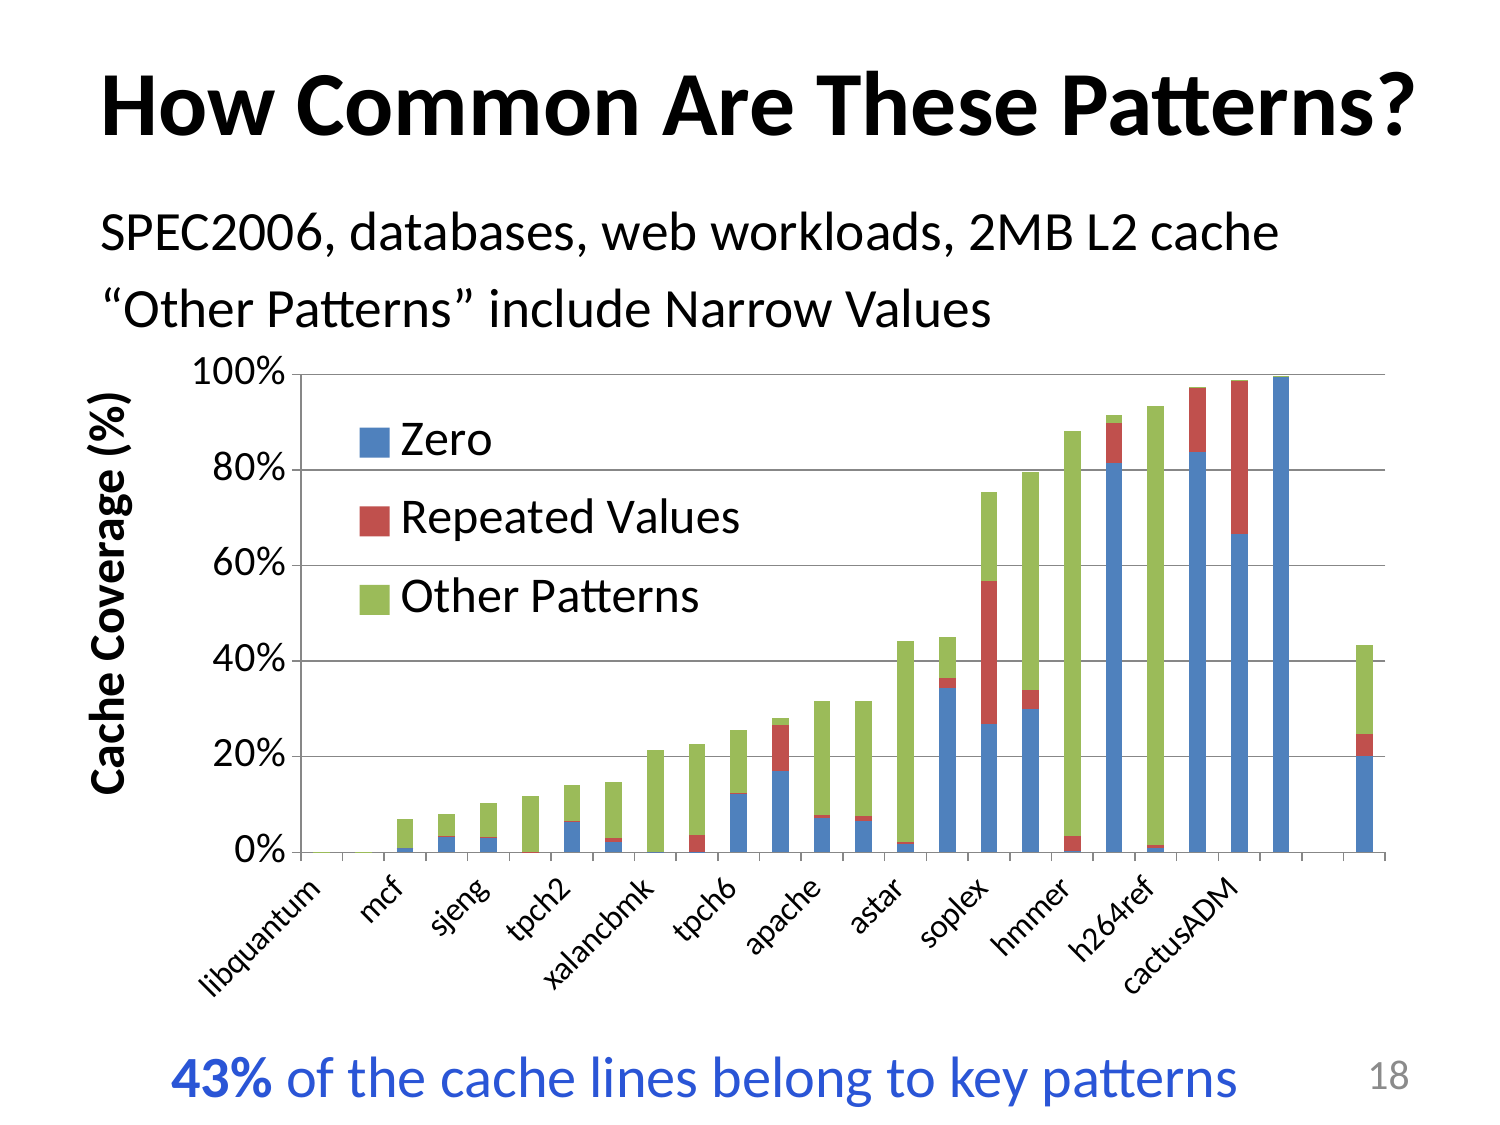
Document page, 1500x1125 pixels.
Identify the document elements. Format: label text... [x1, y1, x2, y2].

text_box 43% of the cache lines belong to key patterns [99, 1039, 1336, 1107]
chart [49, 256, 1413, 1033]
slide_number 18 [1336, 1042, 1425, 1103]
title How Common Are These Patterns? [85, 5, 1436, 187]
text_box SPEC2006, databases, web workloads, 2MB L2 cache “Other Patterns” include Narrow Values [85, 187, 1448, 350]
